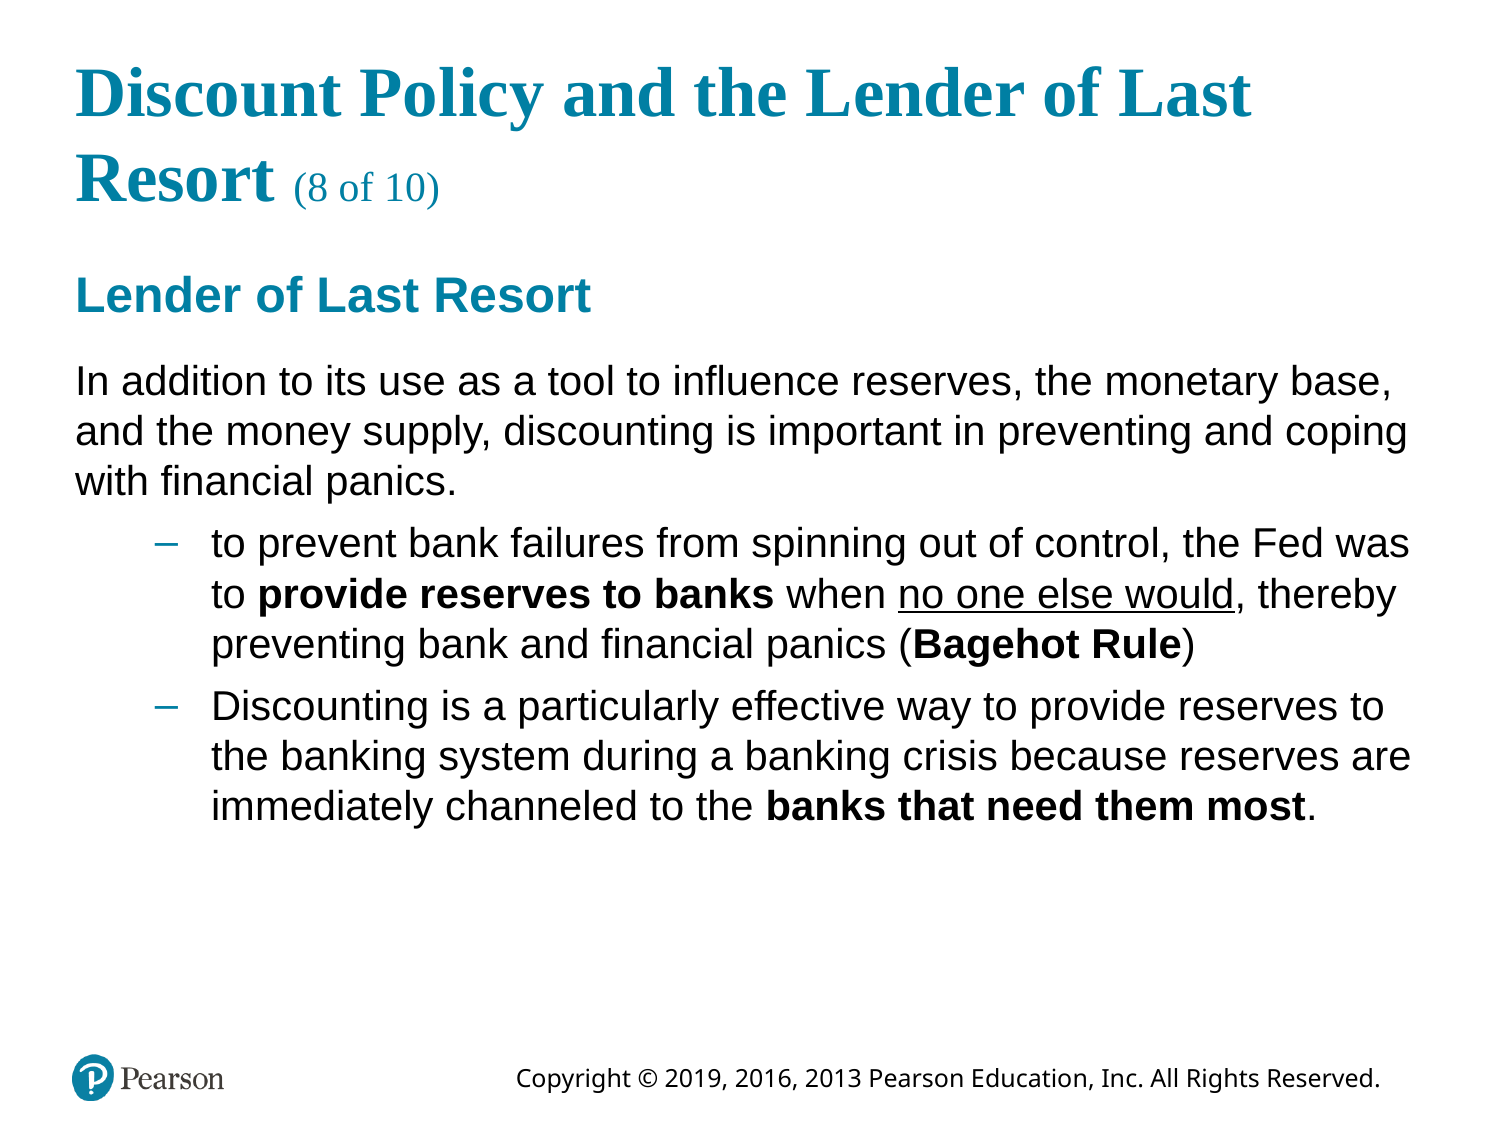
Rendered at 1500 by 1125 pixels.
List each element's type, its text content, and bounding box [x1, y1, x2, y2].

picture [99, 1054, 224, 1101]
picture [72, 1054, 89, 1072]
picture [72, 1087, 83, 1101]
list Lender of Last Resort In addition to its use as a tool to influence reserves, the monetary base, and the money supply, discounting is important in preventing and coping with financial panics. to prevent bank failures from spinning out of control, the Fed was to provide reserves to banks when no one else would, thereby preventing bank and financial panics (Bagehot Rule) Discounting is a particularly effective way to provide reserves to the banking system during a banking crisis because reserves are immediately channeled to the banks that need them most. [75, 262, 1425, 1005]
picture [81, 1064, 107, 1089]
title Discount Policy and the Lender of Last Resort (8 of 10) [75, 35, 1425, 216]
